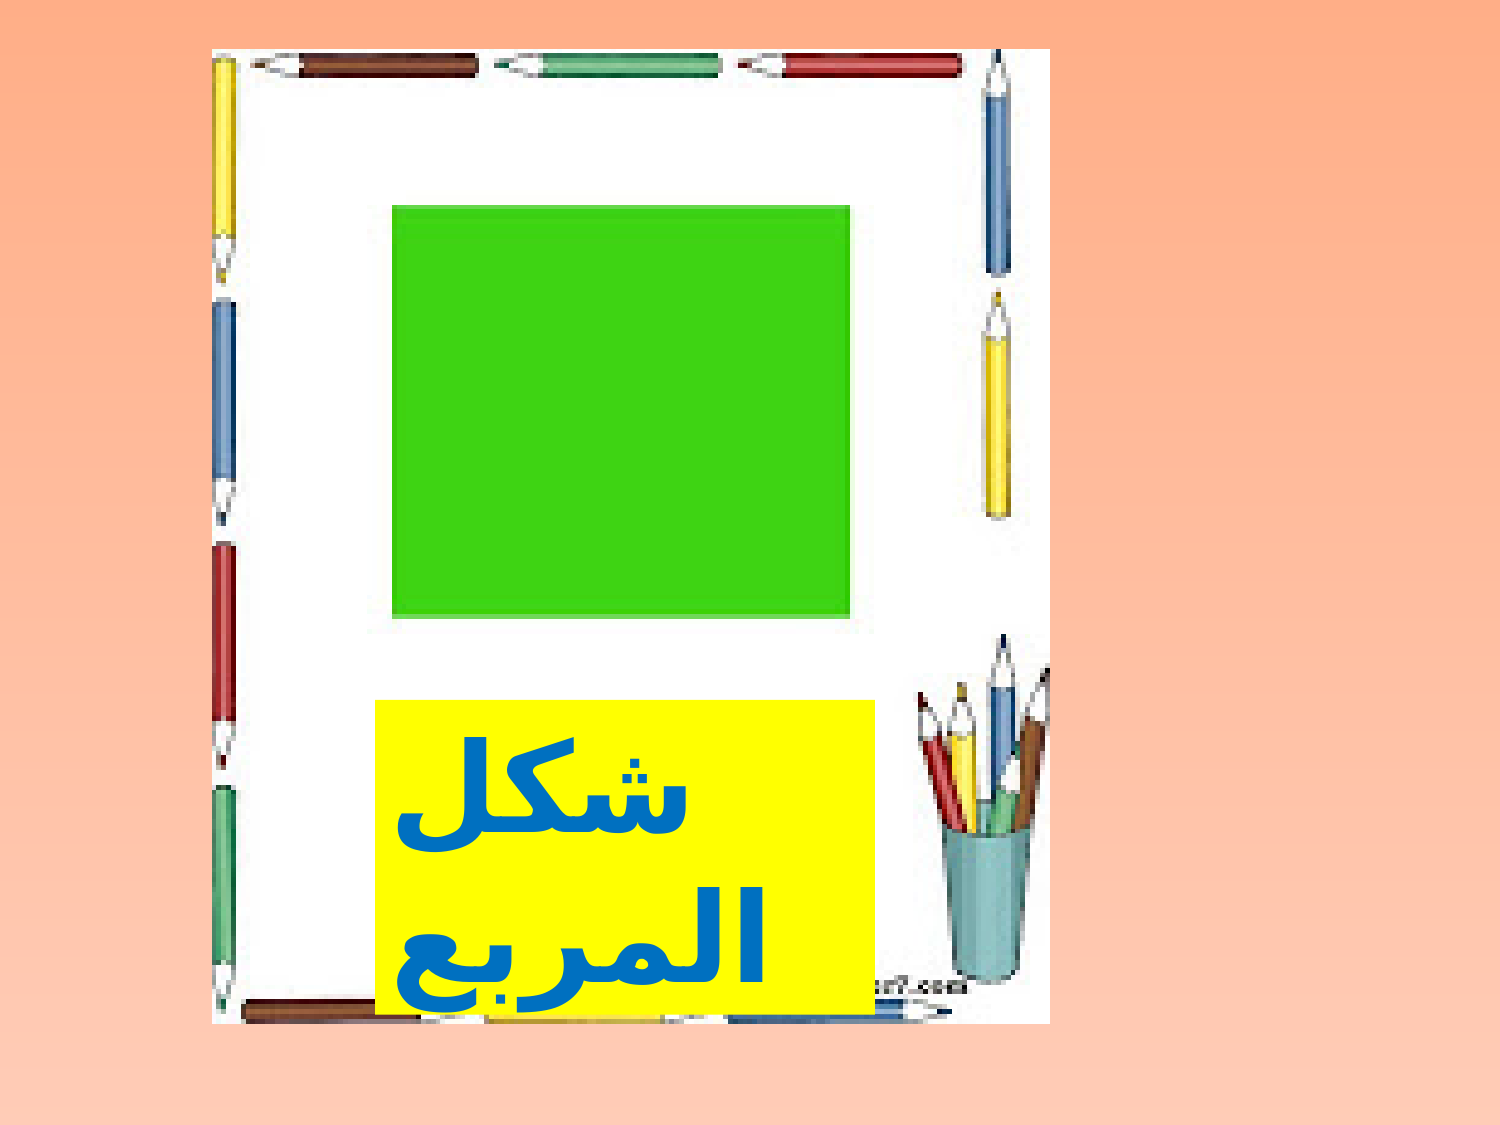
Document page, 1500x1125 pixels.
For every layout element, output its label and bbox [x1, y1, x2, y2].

picture [212, 49, 1051, 1025]
